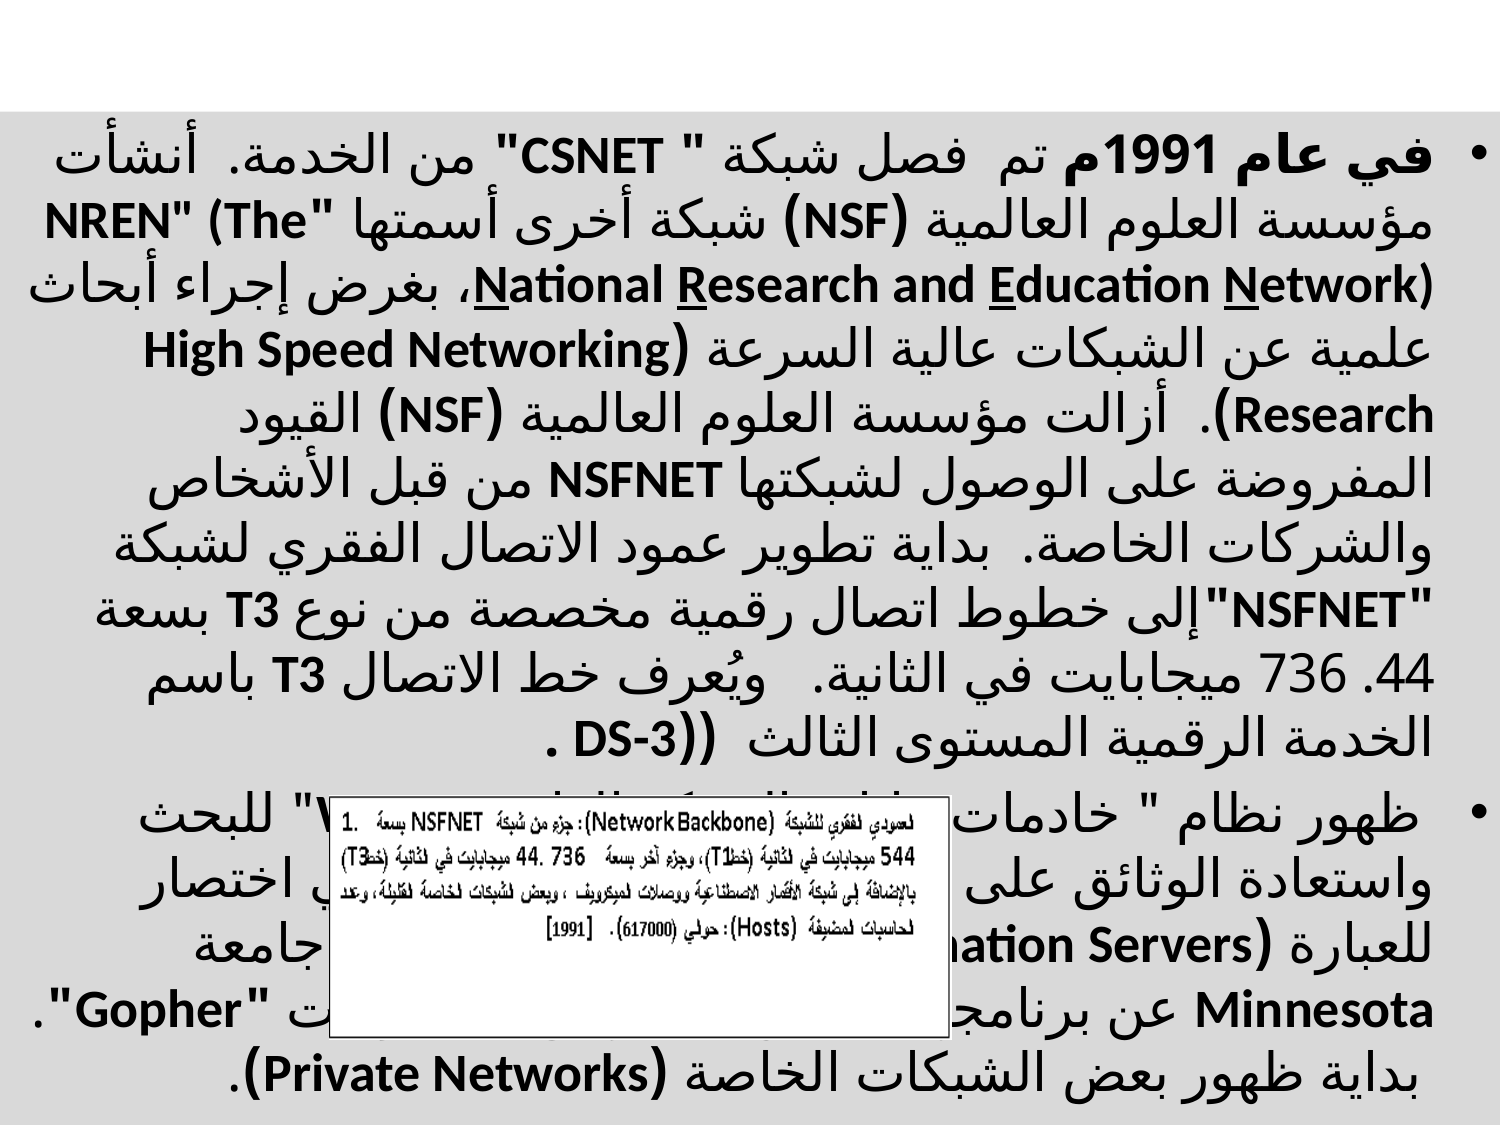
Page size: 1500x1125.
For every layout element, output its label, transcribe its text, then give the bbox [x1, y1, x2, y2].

list في عام 1991م تم فصل شبكة " CSNET" من الخدمة. أنشأت مؤسسة العلوم العالمية (NSF) شبكة أخرى أسمتها "NREN" (The National Research and Education Network)، بغرض إجراء أبحاث علمية عن الشبكات عالية السرعة (High Speed Networking Research). أزالت مؤسسة العلوم العالمية (NSF) القيود المفروضة على الوصول لشبكتها NSFNET من قبل الأشخاص والشركات الخاصة. بداية تطوير عمود الاتصال الفقري لشبكة "NSFNET"إلى خطوط اتصال رقمية مخصصة من نوع T3 بسعة 44. 736 ميجابايت في الثانية. ويُعرف خط الاتصال T3 باسم الخدمة الرقمية المستوى الثالث ((DS-3 . ظهور نظام " خادمات بيانات الشبكة الواسعة WAIS" للبحث واستعادة الوثائق على الإنترنت. وكلمة "WAIS" هي اختصار للعبارة (Wide Area Information Servers". أعلنت جامعة Minnesota عن برنامجها الخاص لاسترجاع المعلومات "Gopher". بداية ظهور بعض الشبكات الخاصة (Private Networks). [0, 111, 1500, 1125]
picture [329, 795, 952, 1040]
